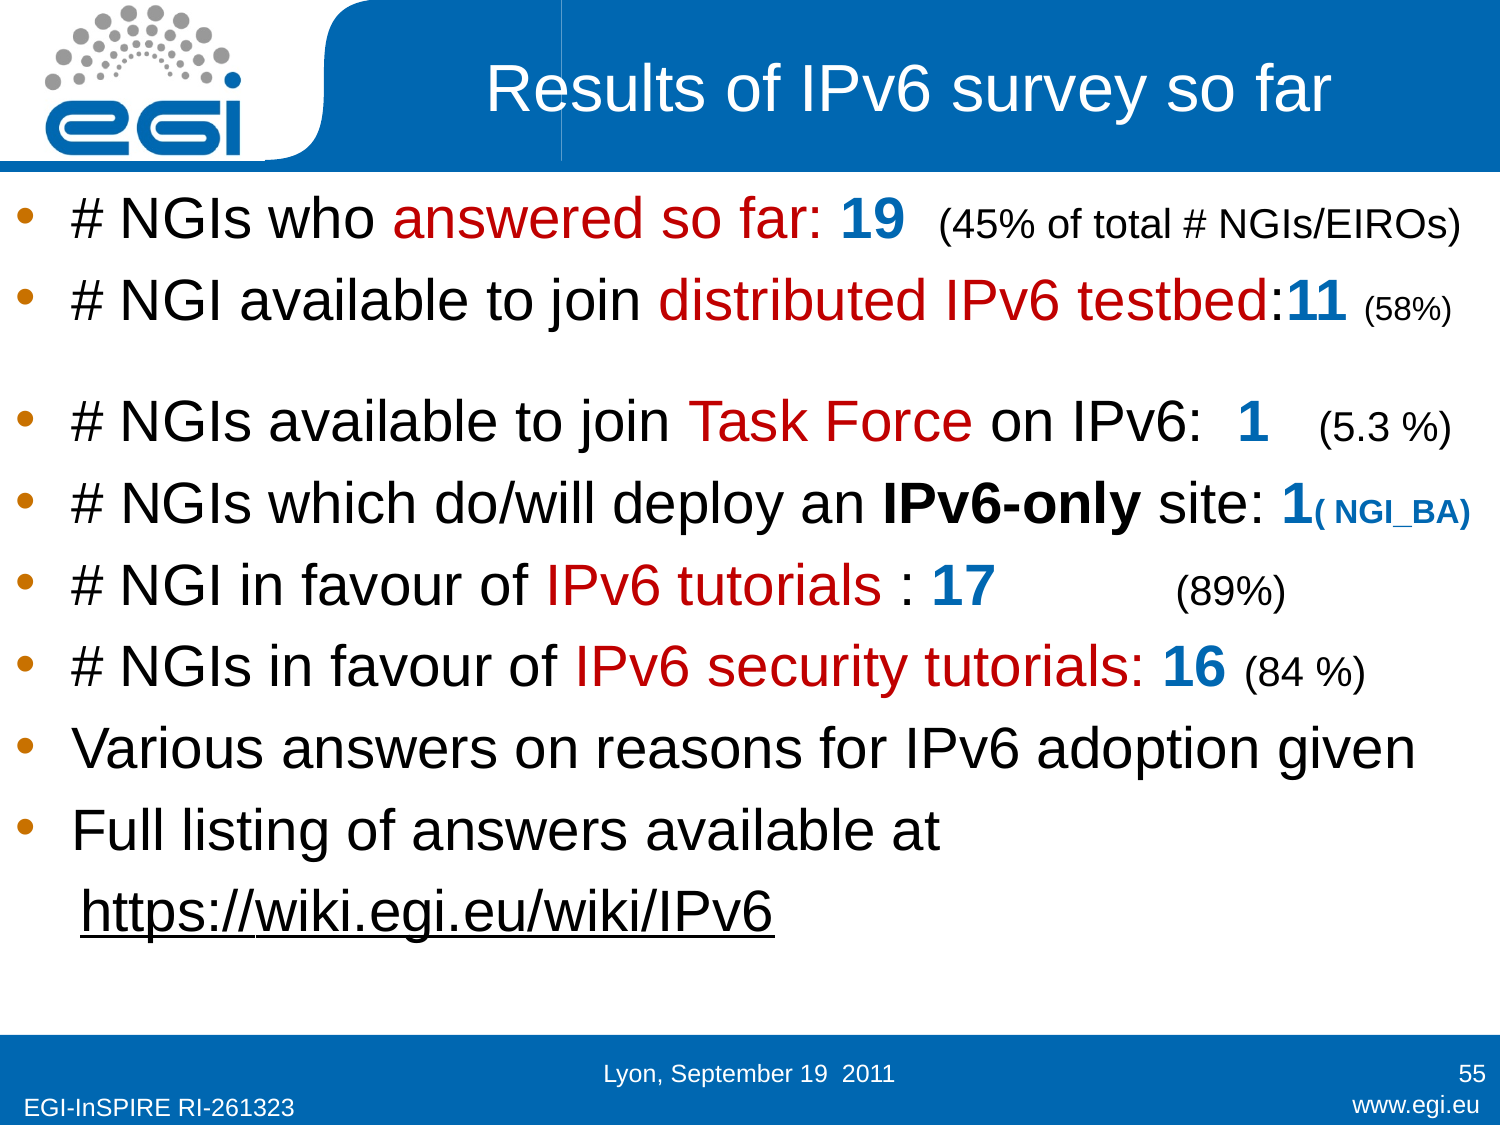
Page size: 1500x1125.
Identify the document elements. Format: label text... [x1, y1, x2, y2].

list # NGIs who answered so far: 19 (45% of total # NGIs/EIROs) # NGI available to join distributed IPv6 testbed:11 (58%) # NGIs available to join Task Force on IPv6: 1 (5.3 %) # NGIs which do/will deploy an IPv6-only site: 1( NGI_BA) # NGI in favour of IPv6 tutorials : 17 (89%) # NGIs in favour of IPv6 security tutorials: 16 (84 %) Various answers on reasons for IPv6 adoption given Full listing of answers available at https://wiki.egi.eu/wiki/IPv6 [0, 172, 1500, 1035]
slide_number 55 [1151, 1042, 1500, 1103]
picture [0, 0, 265, 161]
footer Lyon, September 19 2011 [512, 1042, 988, 1103]
title Results of IPv6 survey so far [348, 19, 1471, 161]
